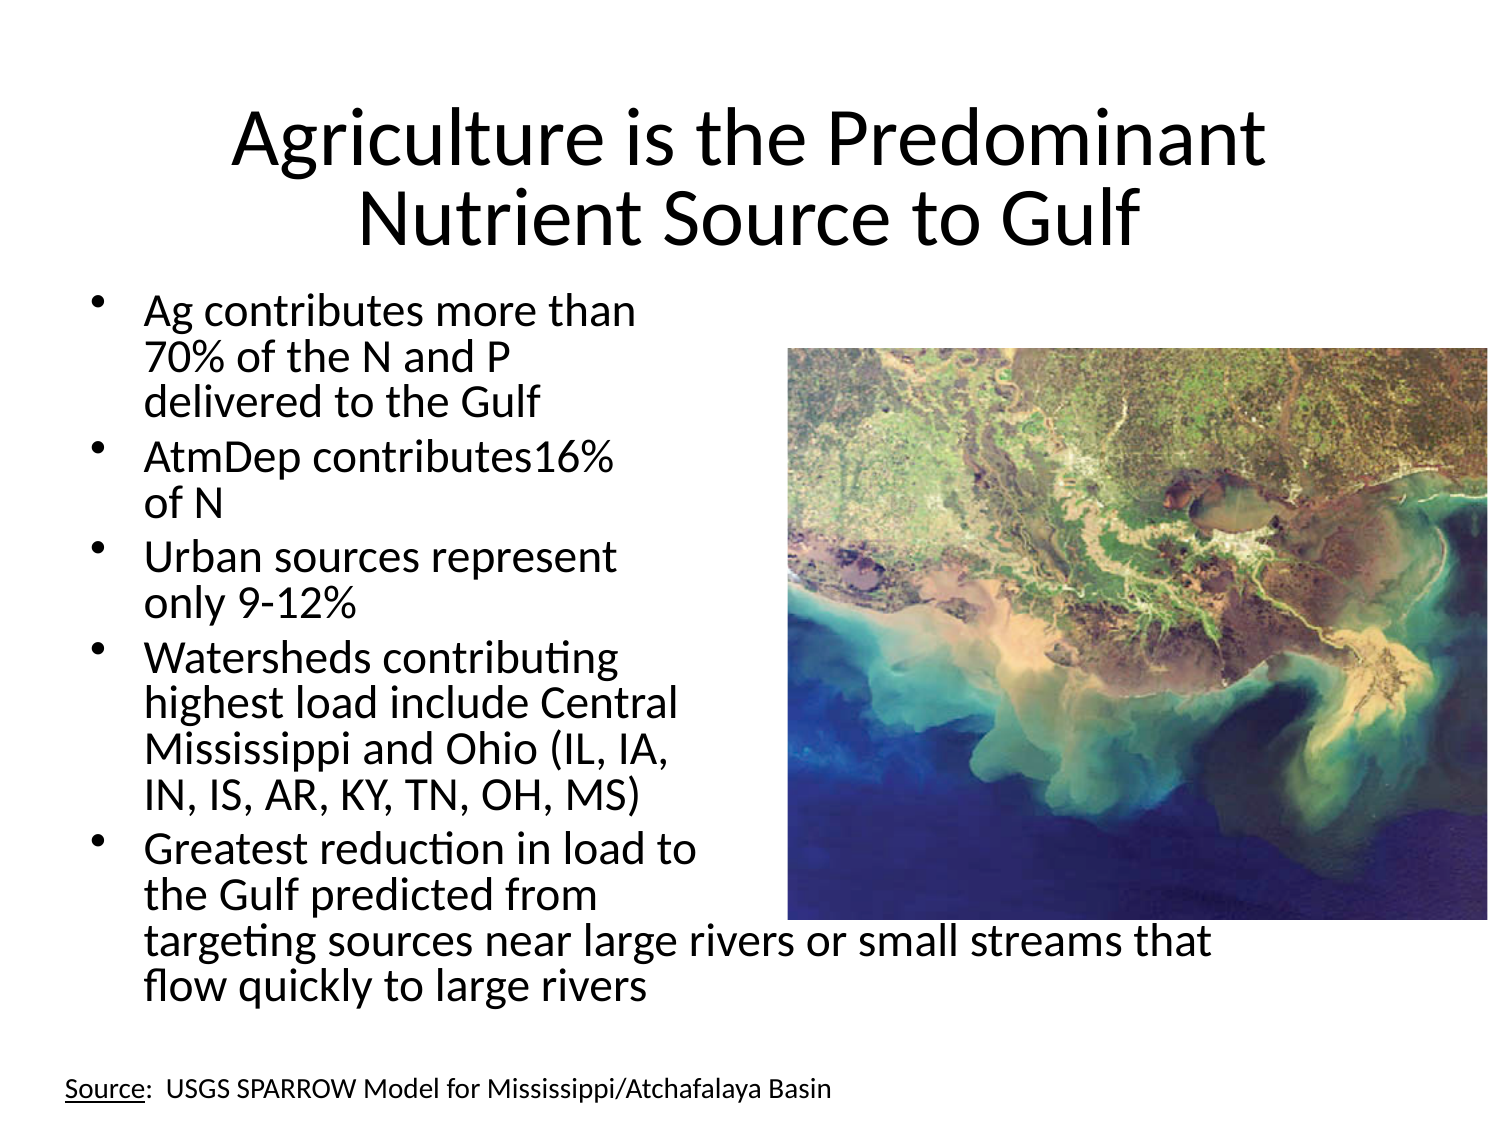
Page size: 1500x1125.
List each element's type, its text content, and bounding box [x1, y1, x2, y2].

text_box Source: USGS SPARROW Model for Mississippi/Atchafalaya Basin [50, 1062, 1450, 1113]
list Ag contributes more than 70% of the N and P delivered to the Gulf AtmDep contributes16% of N Urban sources represent only 9-12% Watersheds contributing highest load include Central Mississippi and Ohio (IL, IA, IN, IS, AR, KY, TN, OH, MS) Greatest reduction in load to the Gulf predicted from targeting sources near large rivers or small streams that flow quickly to large rivers [75, 282, 1425, 1025]
picture [787, 347, 1488, 920]
title Agriculture is the Predominant Nutrient Source to Gulf [75, 87, 1425, 275]
